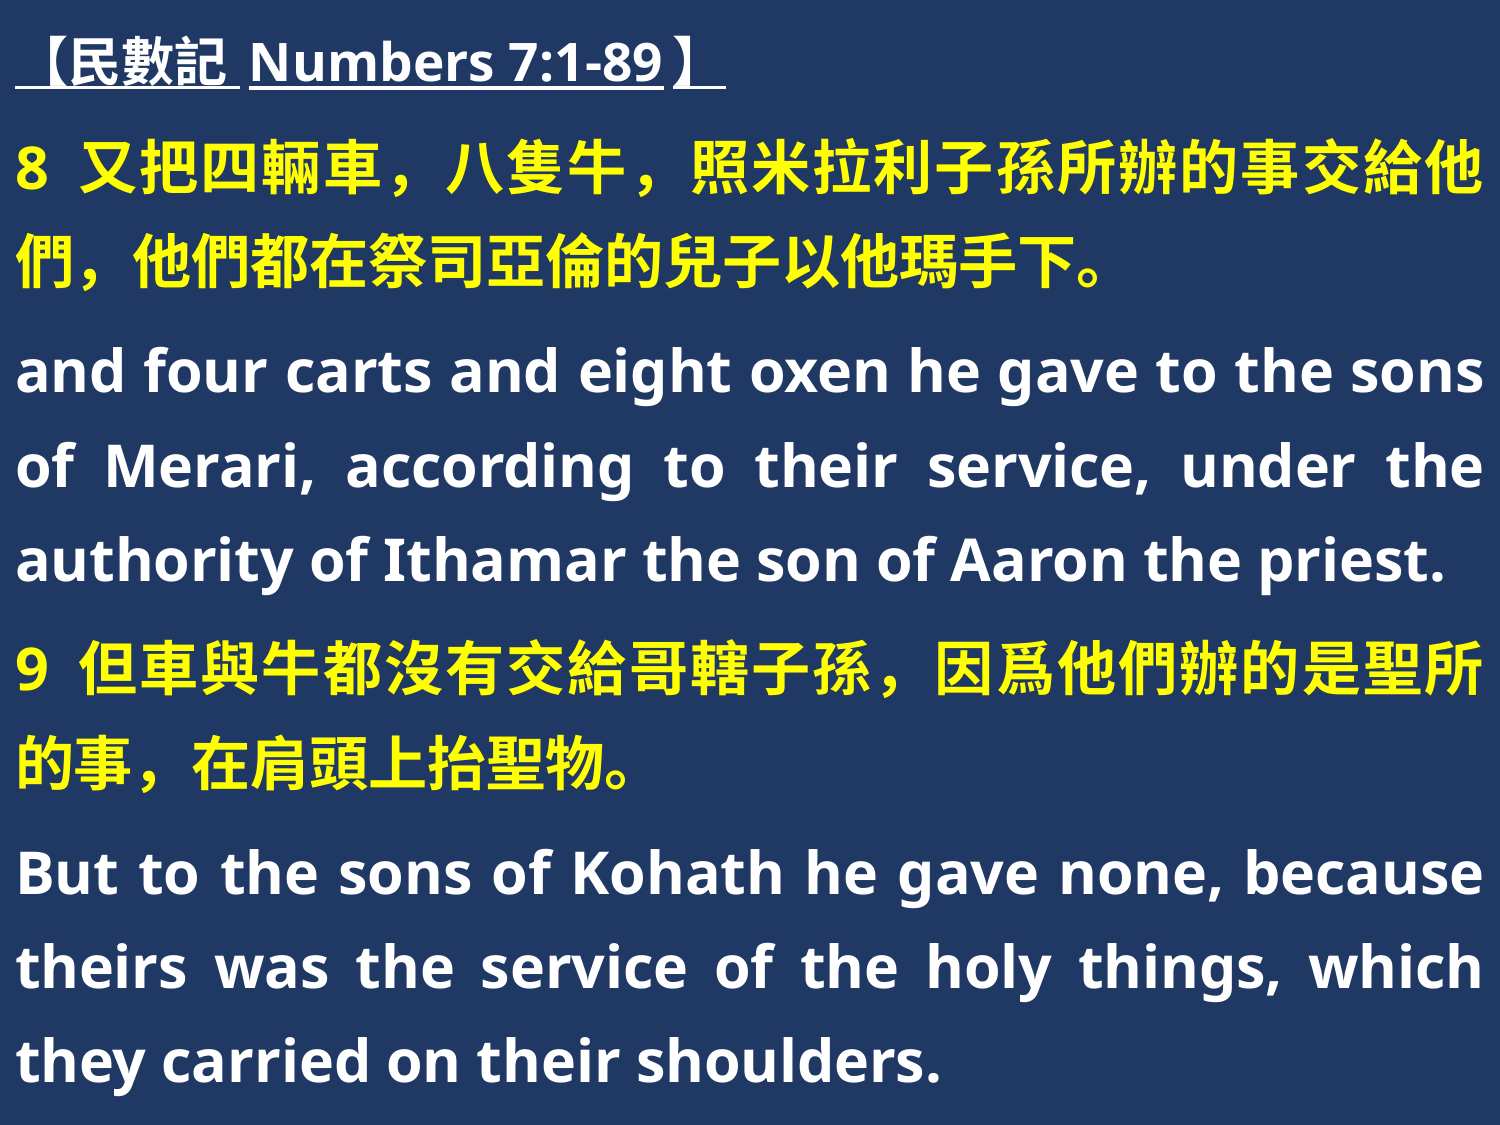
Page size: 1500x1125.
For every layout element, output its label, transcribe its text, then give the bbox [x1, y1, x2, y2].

list 【民數記 Numbers 7:1-89】 8 又把四輛車，八隻牛，照米拉利子孫所辦的事交給他們，他們都在祭司亞倫的兒子以他瑪手下。 and four carts and eight oxen he gave to the sons of Merari, according to their service, under the authority of Ithamar the son of Aaron the priest. 9 但車與牛都沒有交給哥轄子孫，因爲他們辦的是聖所的事，在肩頭上抬聖物。 But to the sons of Kohath he gave none, because theirs was the service of the holy things, which they carried on their shoulders. [0, 0, 1500, 1125]
